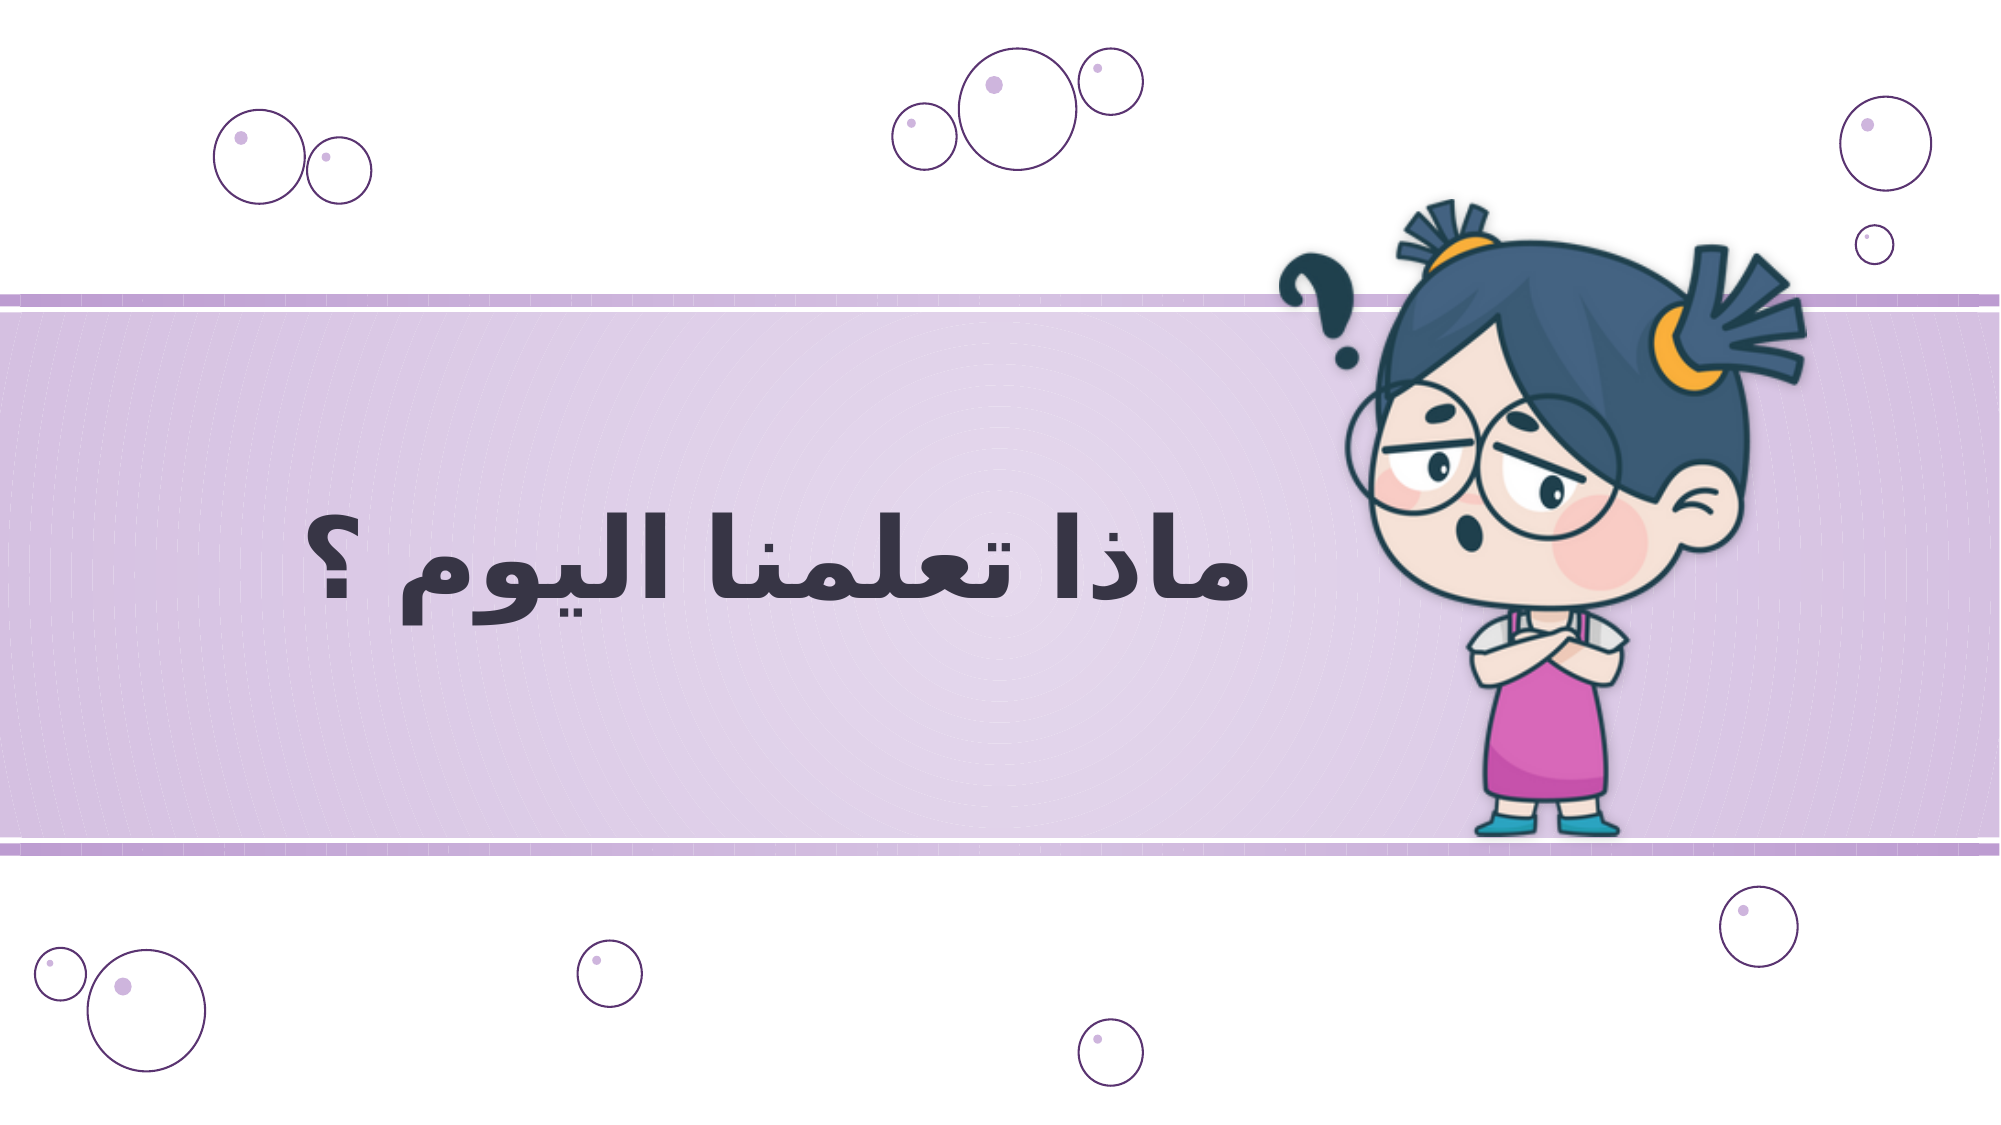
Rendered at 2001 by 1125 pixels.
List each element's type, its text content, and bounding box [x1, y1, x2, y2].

picture [1279, 199, 1807, 837]
title ماذا تعلمنا اليوم ؟ [212, 421, 1271, 704]
